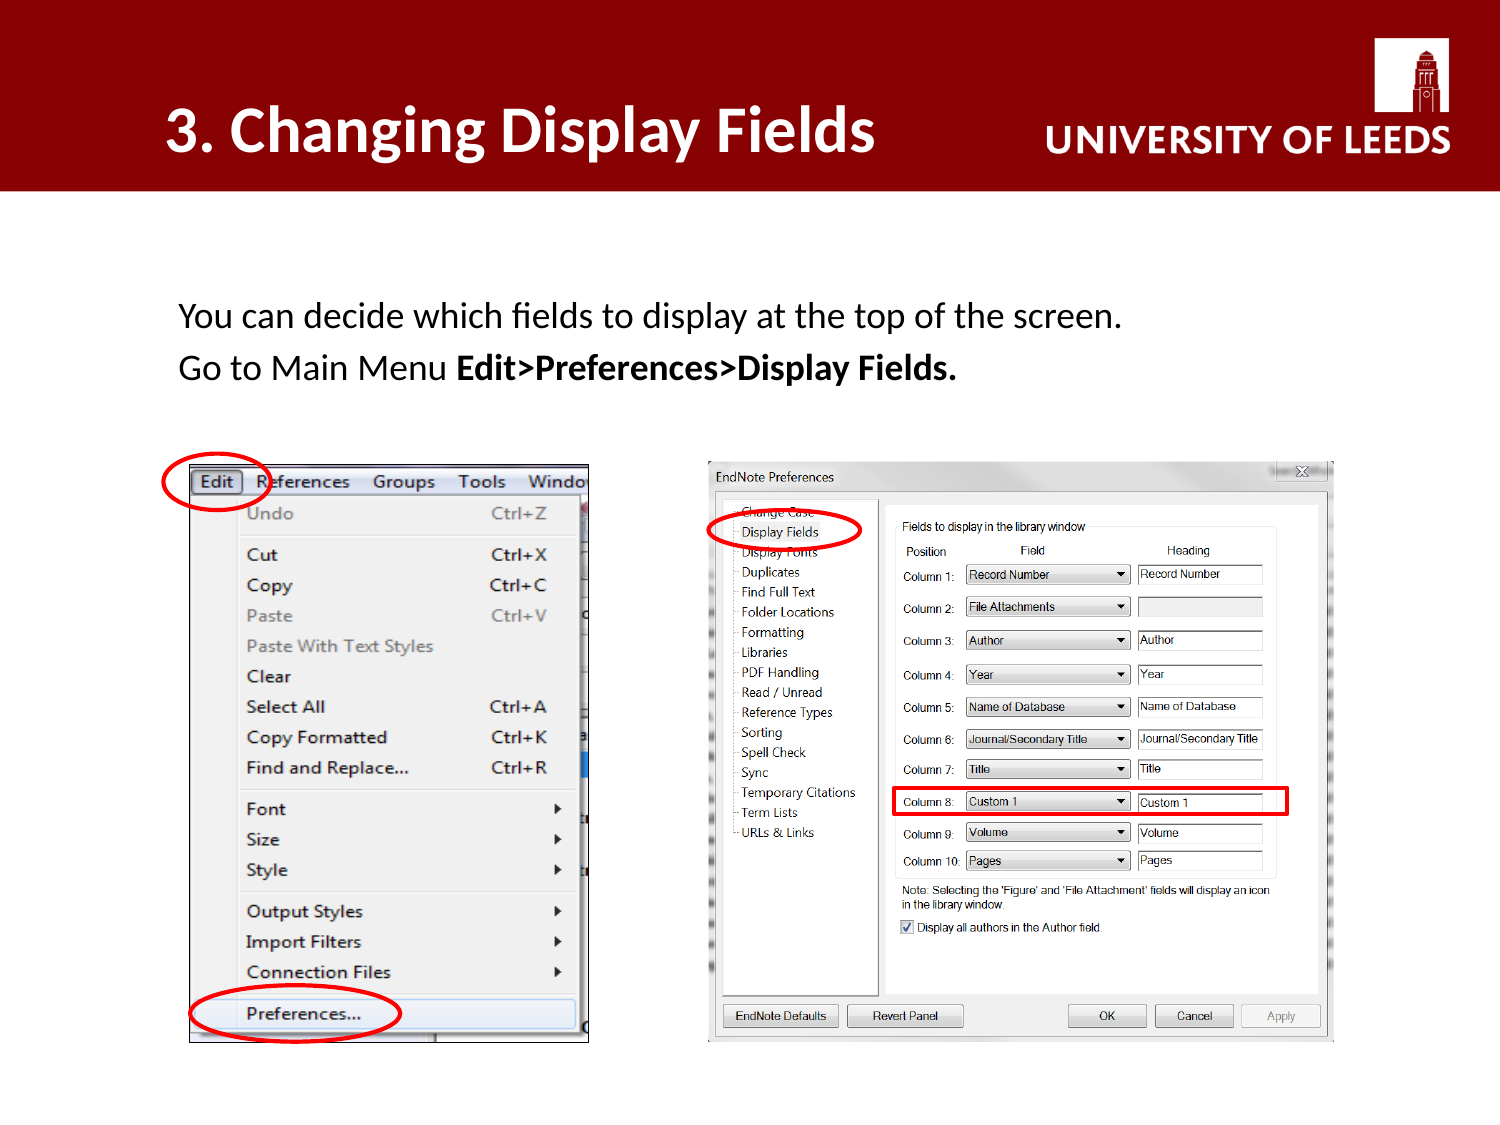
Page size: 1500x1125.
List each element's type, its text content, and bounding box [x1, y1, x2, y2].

picture [1008, 0, 1488, 192]
picture [708, 461, 1335, 1042]
text_box [161, 451, 262, 507]
list You can decide which fields to display at the top of the screen. Go to Main Menu Edit>Preferences>Display Fields. [163, 232, 1500, 1072]
title 3. Changing Display Fields [40, 16, 1010, 174]
picture [189, 464, 589, 1042]
